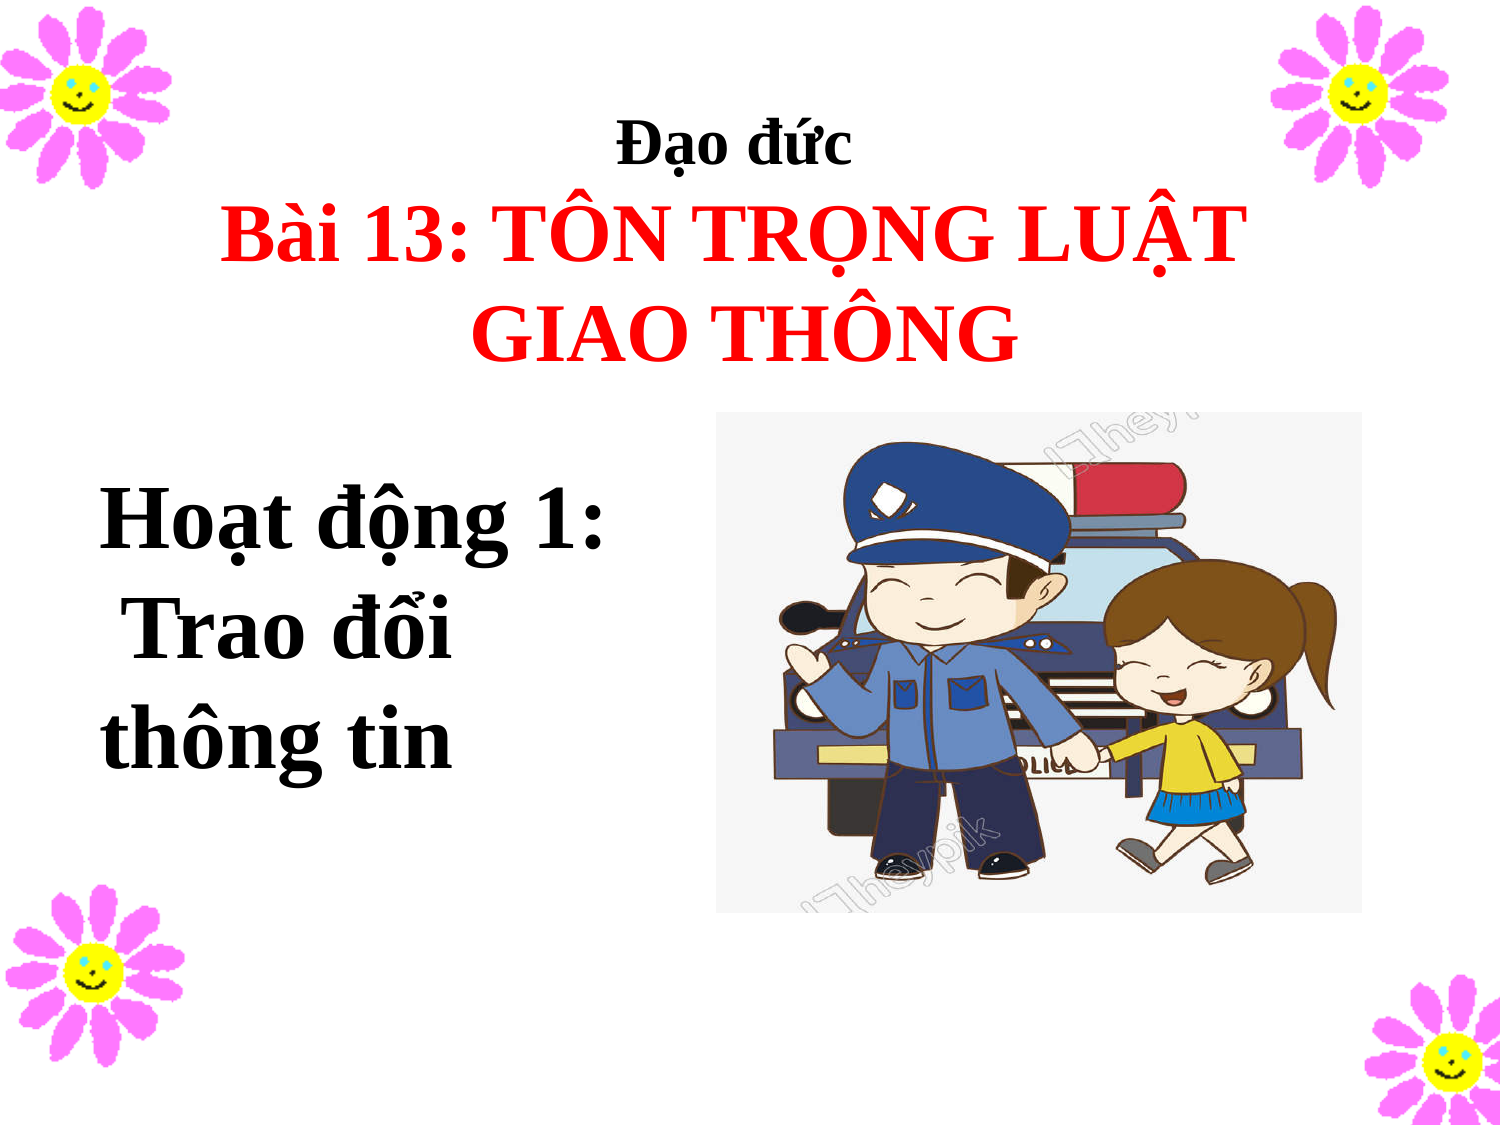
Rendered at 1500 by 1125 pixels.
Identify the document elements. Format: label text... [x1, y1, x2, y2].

text_box Hoạt động 1: Trao đổi thông tin [84, 449, 648, 795]
text_box Đạo đức Bài 13: TÔN TRỌNG LUẬT GIAO THÔNG [179, 90, 1290, 385]
picture [2, 881, 193, 1070]
picture [0, 3, 180, 192]
picture [1266, 2, 1457, 191]
picture [716, 412, 1363, 913]
picture [1361, 970, 1500, 1125]
